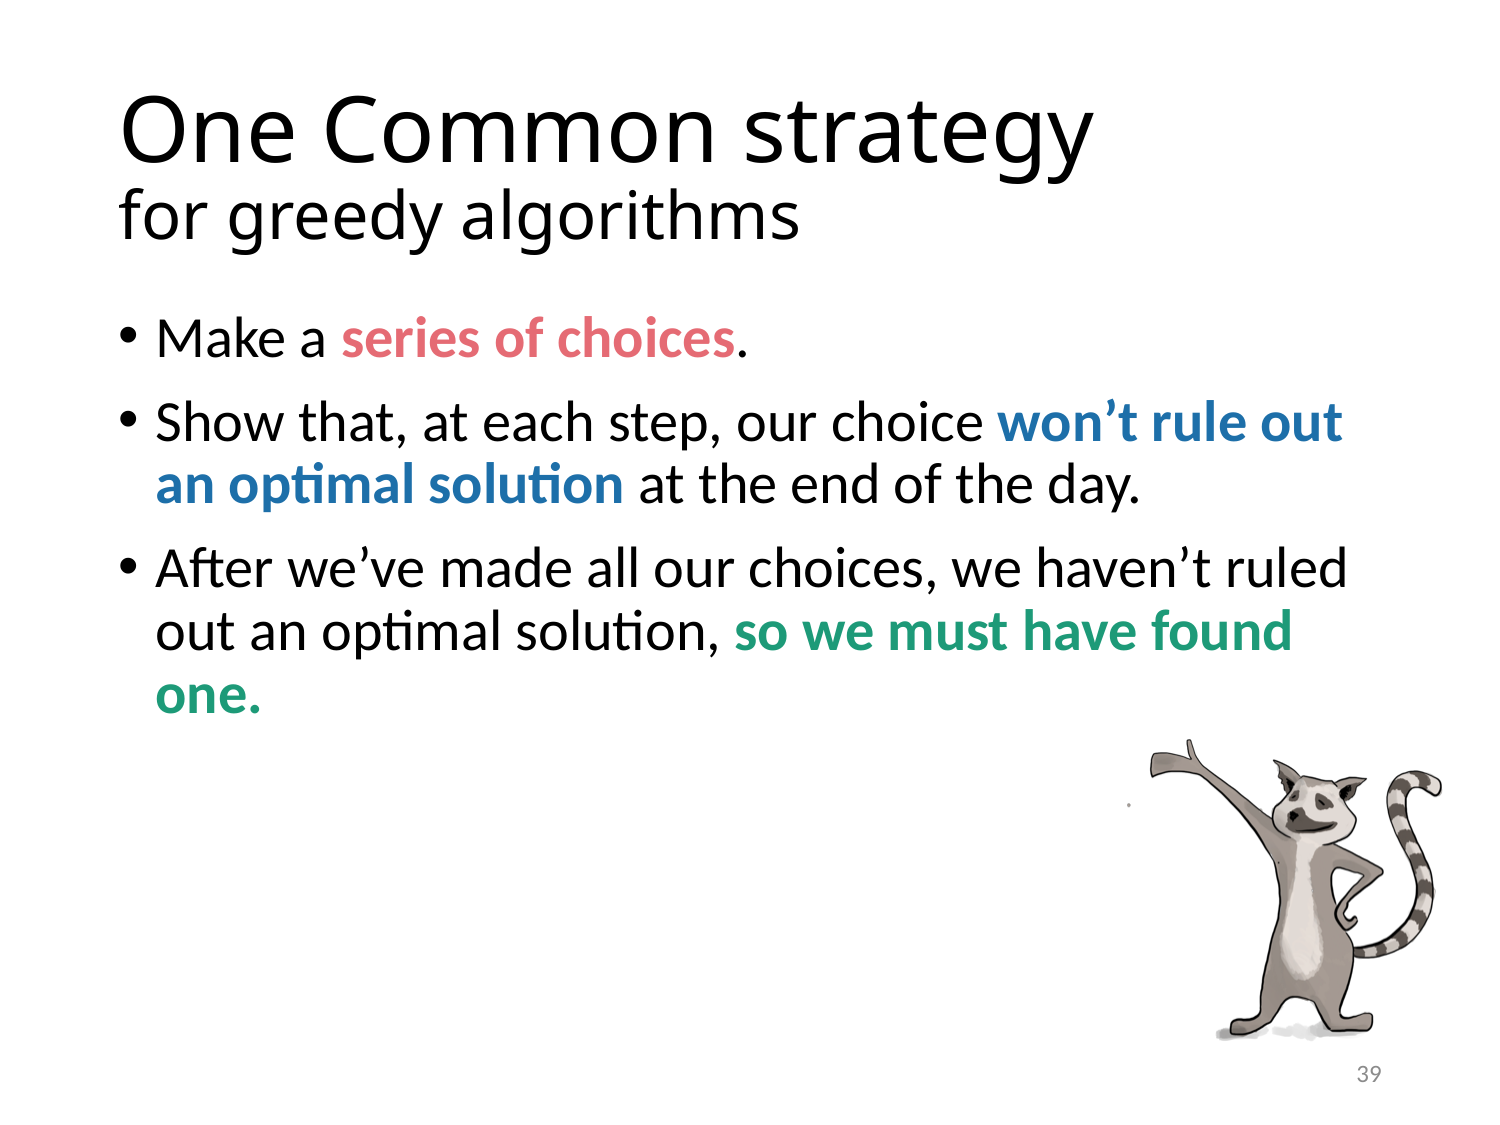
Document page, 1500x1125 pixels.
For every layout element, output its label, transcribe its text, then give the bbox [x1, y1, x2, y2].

picture [1124, 738, 1464, 1061]
list Make a series of choices. Show that, at each step, our choice won’t rule out an optimal solution at the end of the day. After we’ve made all our choices, we haven’t ruled out an optimal solution, so we must have found one. [103, 299, 1397, 1014]
title One Common strategy for greedy algorithms [103, 59, 1397, 278]
slide_number 39 [1059, 1042, 1397, 1103]
